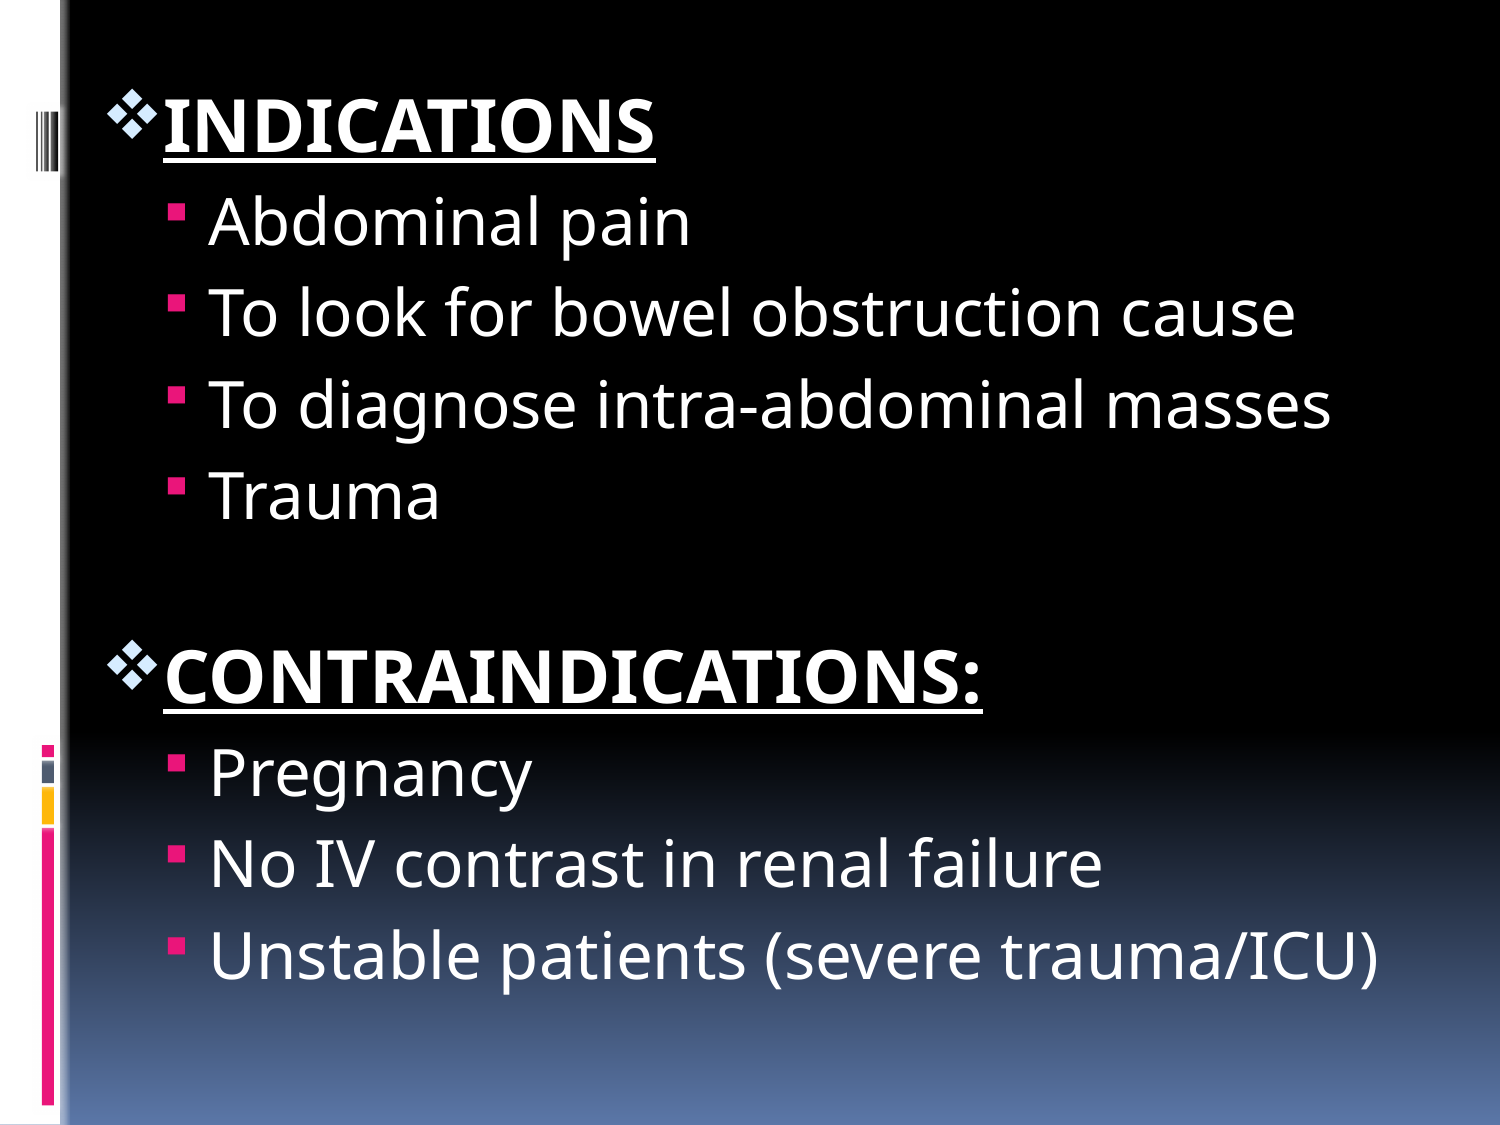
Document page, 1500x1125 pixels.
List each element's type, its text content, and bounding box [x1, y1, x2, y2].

list INDICATIONS Abdominal pain To look for bowel obstruction cause To diagnose intra-abdominal masses Trauma CONTRAINDICATIONS: Pregnancy No IV contrast in renal failure Unstable patients (severe trauma/ICU) [75, 71, 1425, 1005]
